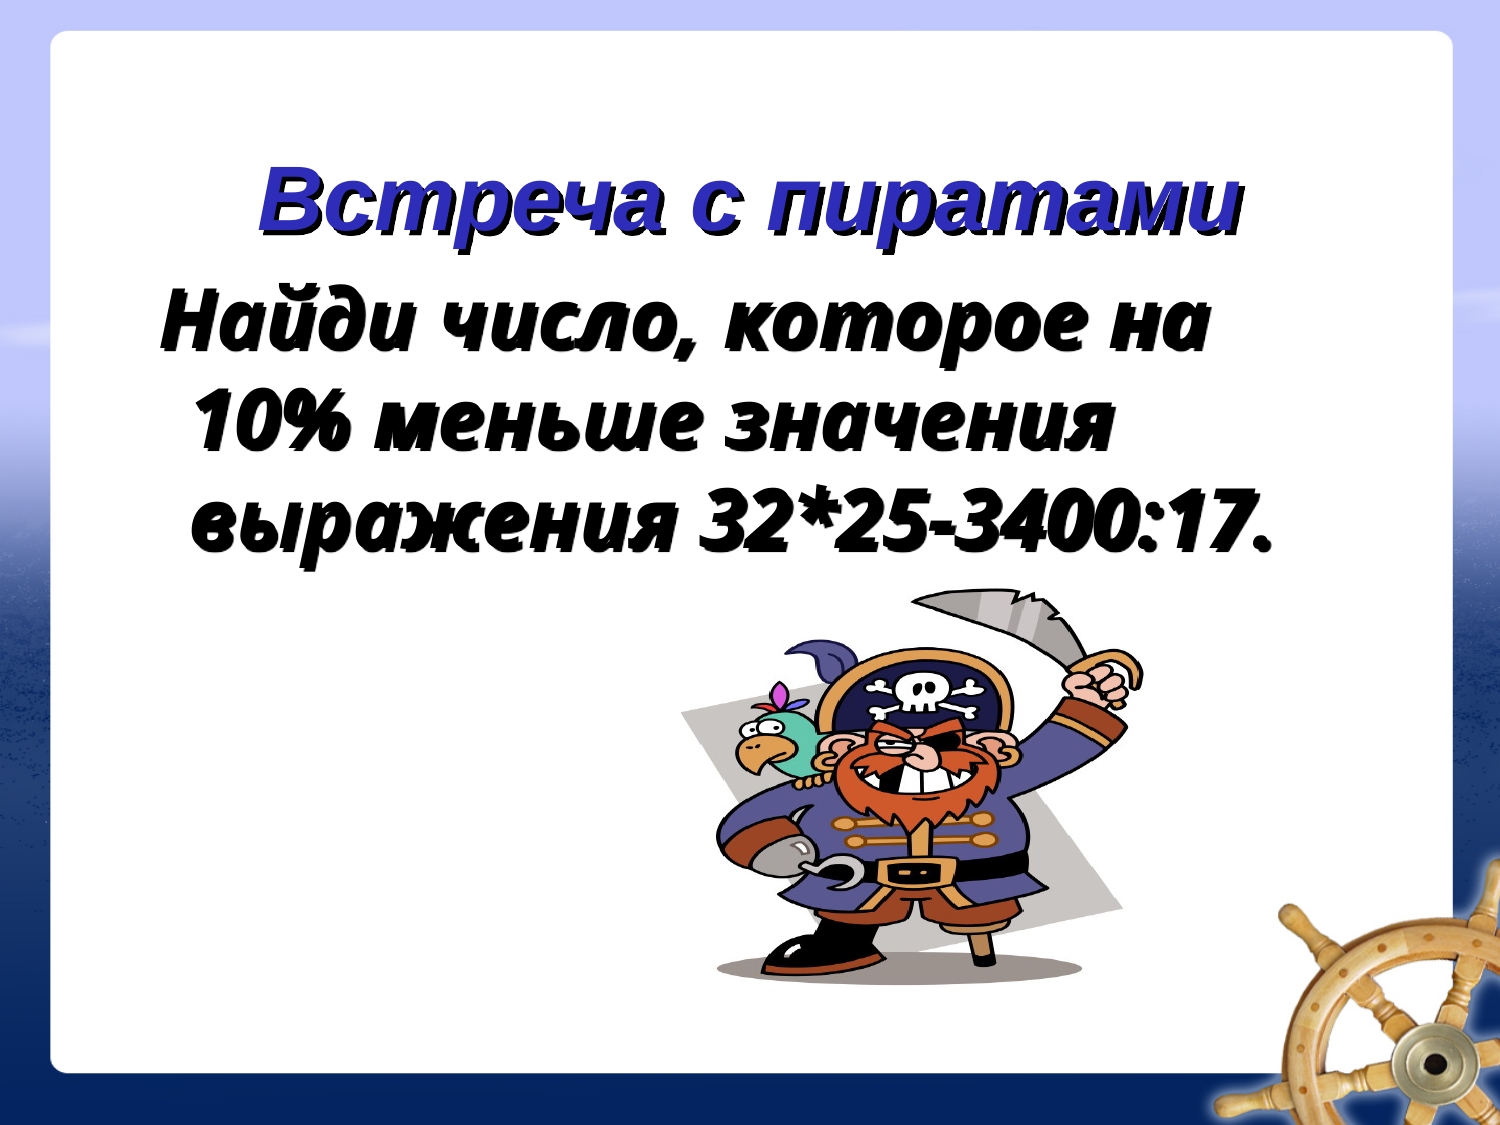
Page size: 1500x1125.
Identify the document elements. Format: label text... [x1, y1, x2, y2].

title Встреча с пиратами [112, 99, 1388, 288]
list Найди число, которое на 10% меньше значения выражения 32*25-3400:17. [116, 257, 1393, 934]
picture [0, 0, 1500, 1125]
